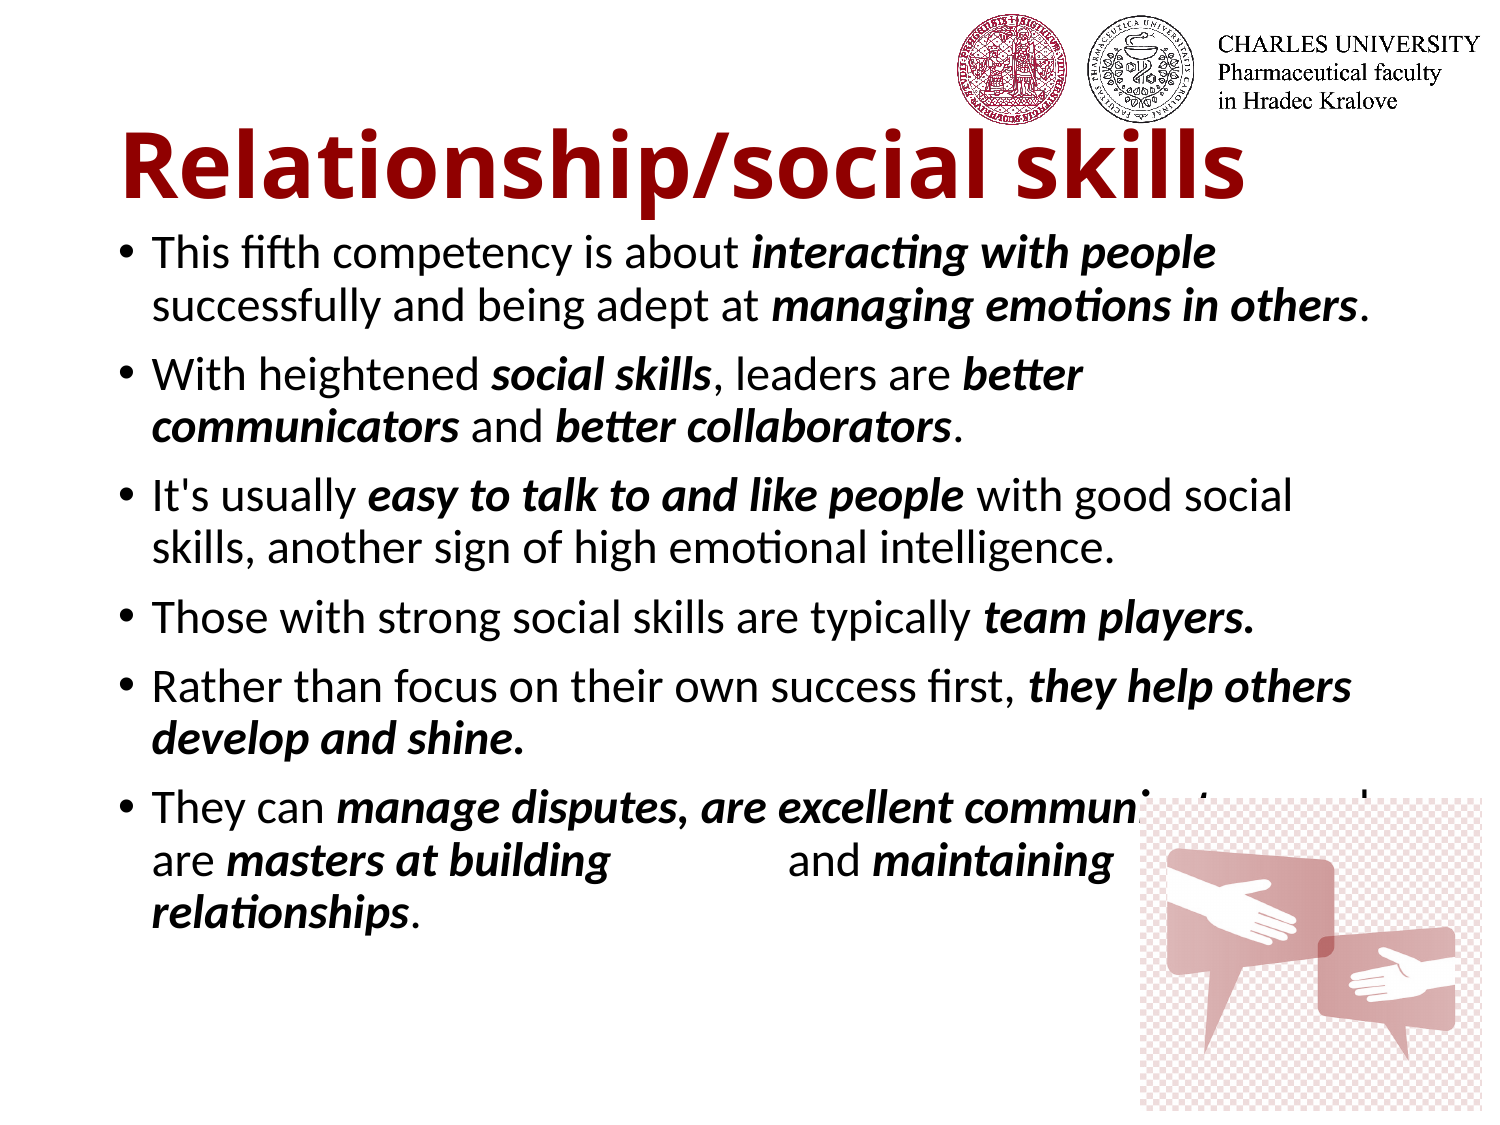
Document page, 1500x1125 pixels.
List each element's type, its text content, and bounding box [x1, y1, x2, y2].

picture [956, 13, 1500, 126]
list This fifth competency is about interacting with people successfully and being adept at managing emotions in others. With heightened social skills, leaders are better communicators and better collaborators. It's usually easy to talk to and like people with good social skills, another sign of high emotional intelligence. Those with strong social skills are typically team players. Rather than focus on their own success first, they help others develop and shine. They can manage disputes, are excellent communicators, and are masters at building and maintaining relationships. [103, 219, 1397, 1000]
title Relationship/social skills [103, 59, 1397, 219]
picture [1140, 798, 1482, 1112]
